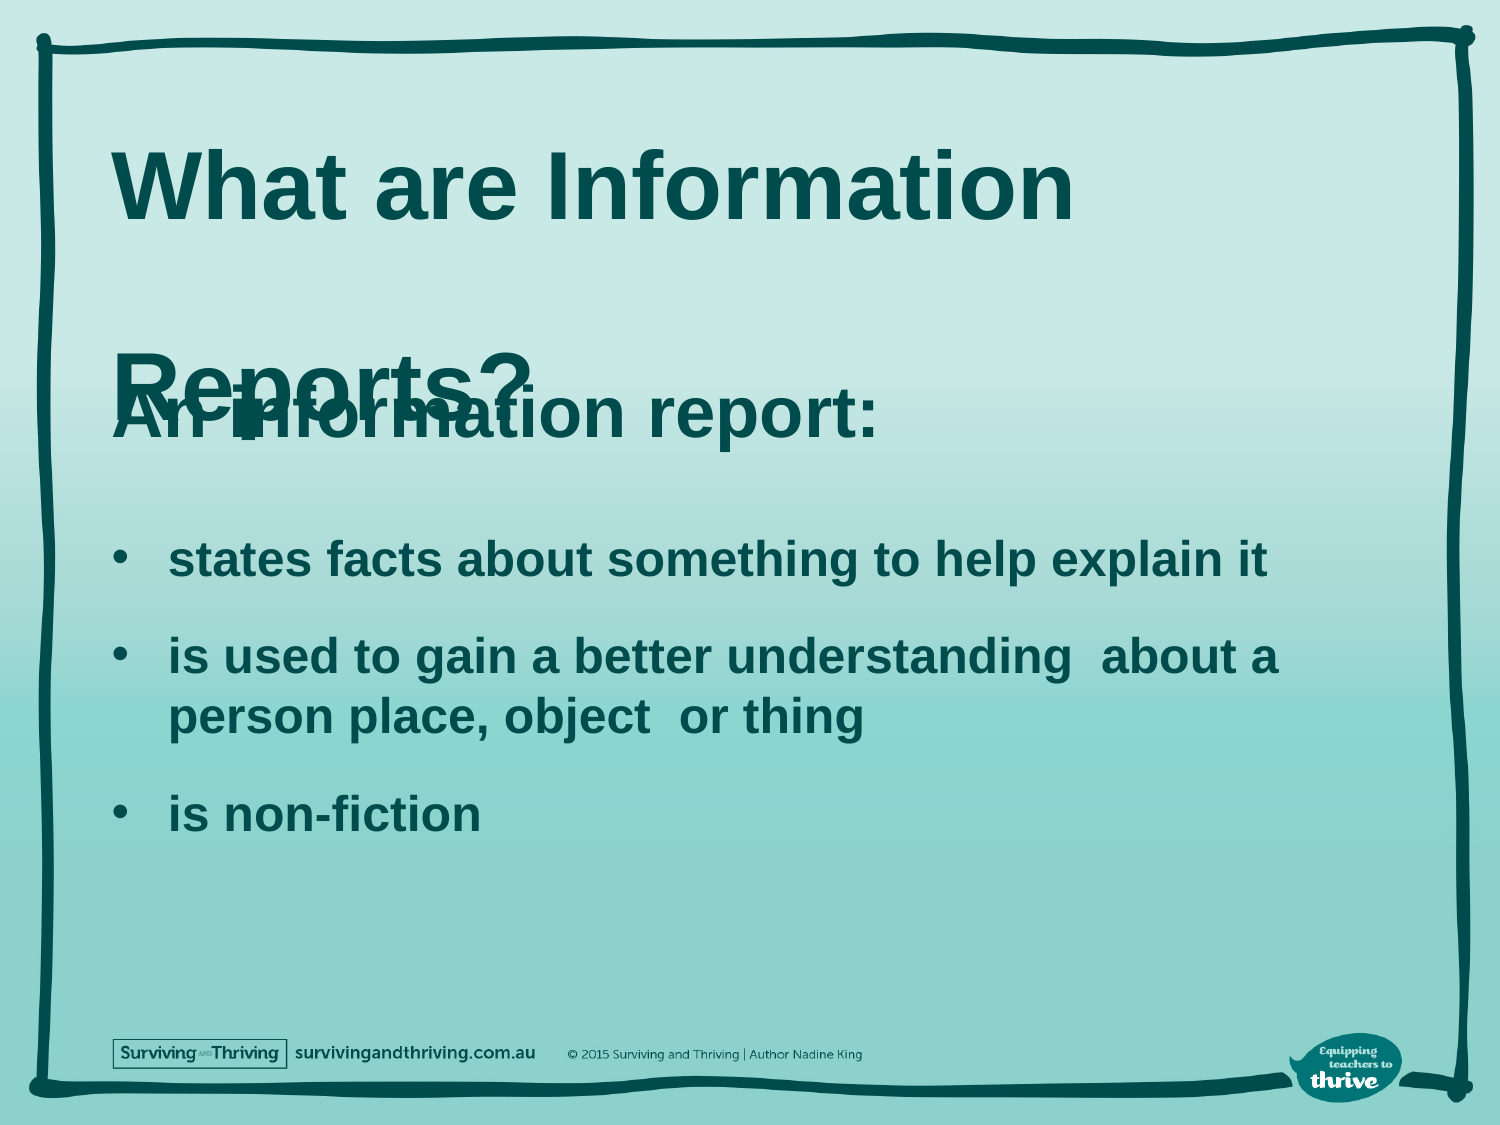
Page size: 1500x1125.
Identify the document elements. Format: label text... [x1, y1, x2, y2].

list An information report: states facts about something to help explain it is used to gain a better understanding about a person place, object or thing is non-fiction [96, 357, 1425, 969]
title What are Information Reports? [96, 96, 1378, 357]
picture [0, 0, 1500, 1125]
